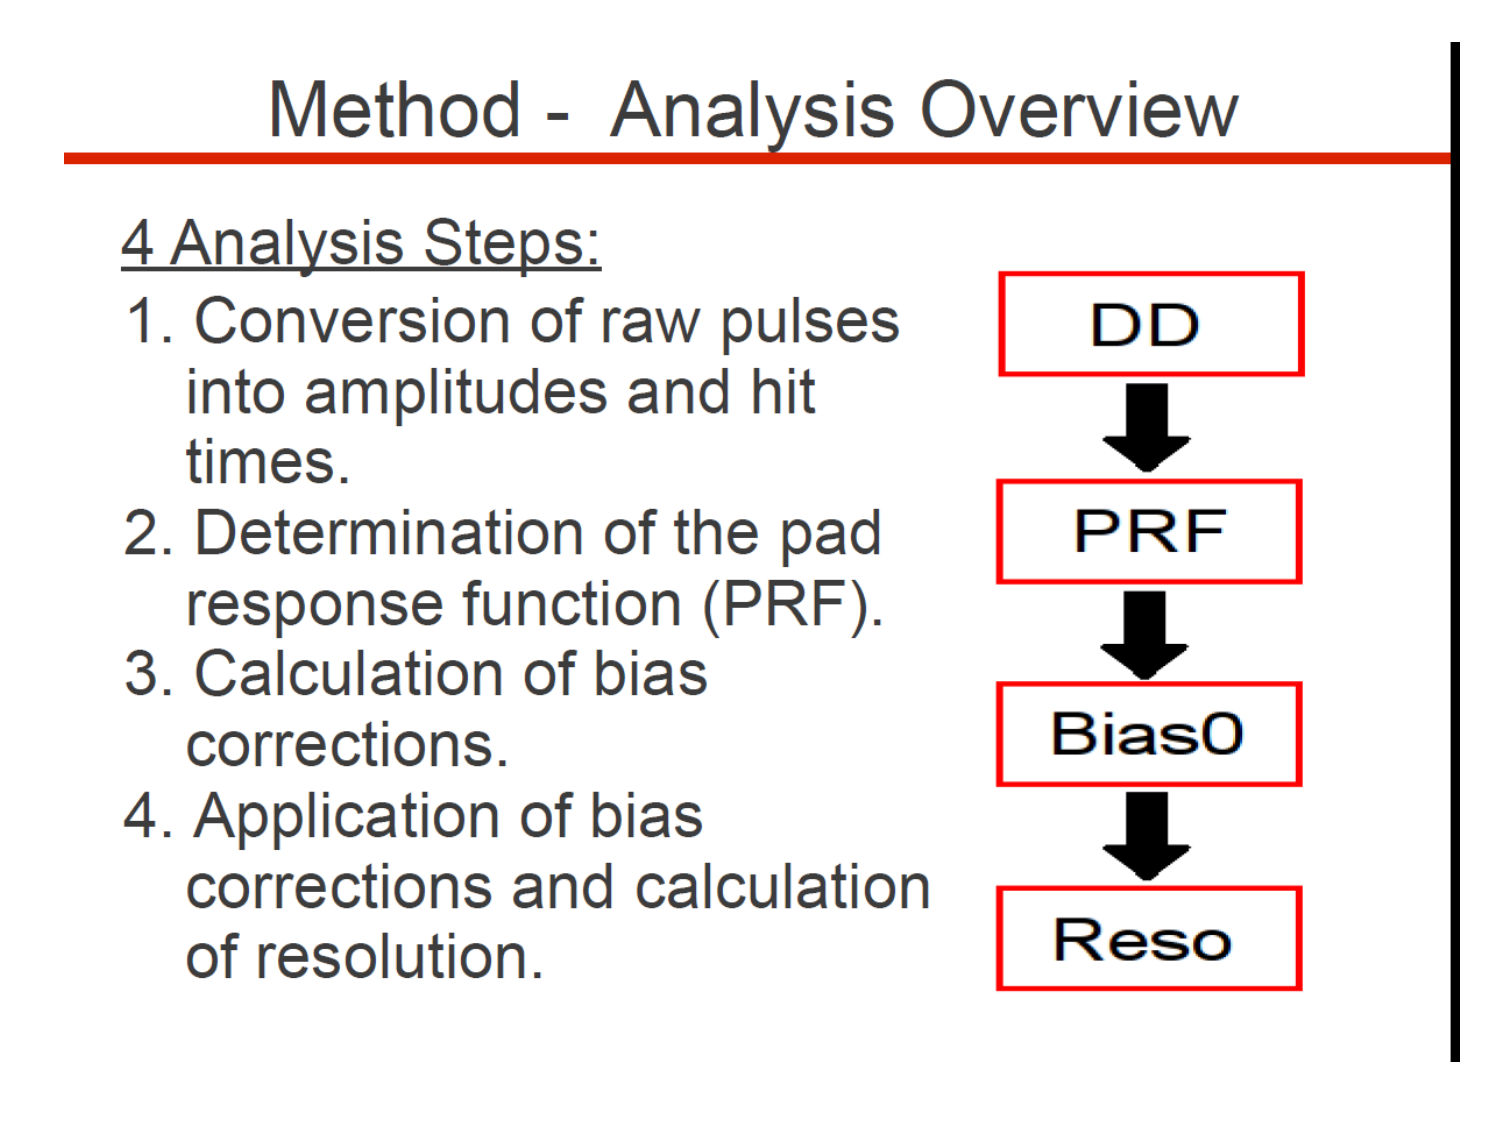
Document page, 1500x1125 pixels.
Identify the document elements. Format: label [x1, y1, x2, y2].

picture [64, 42, 1461, 1063]
